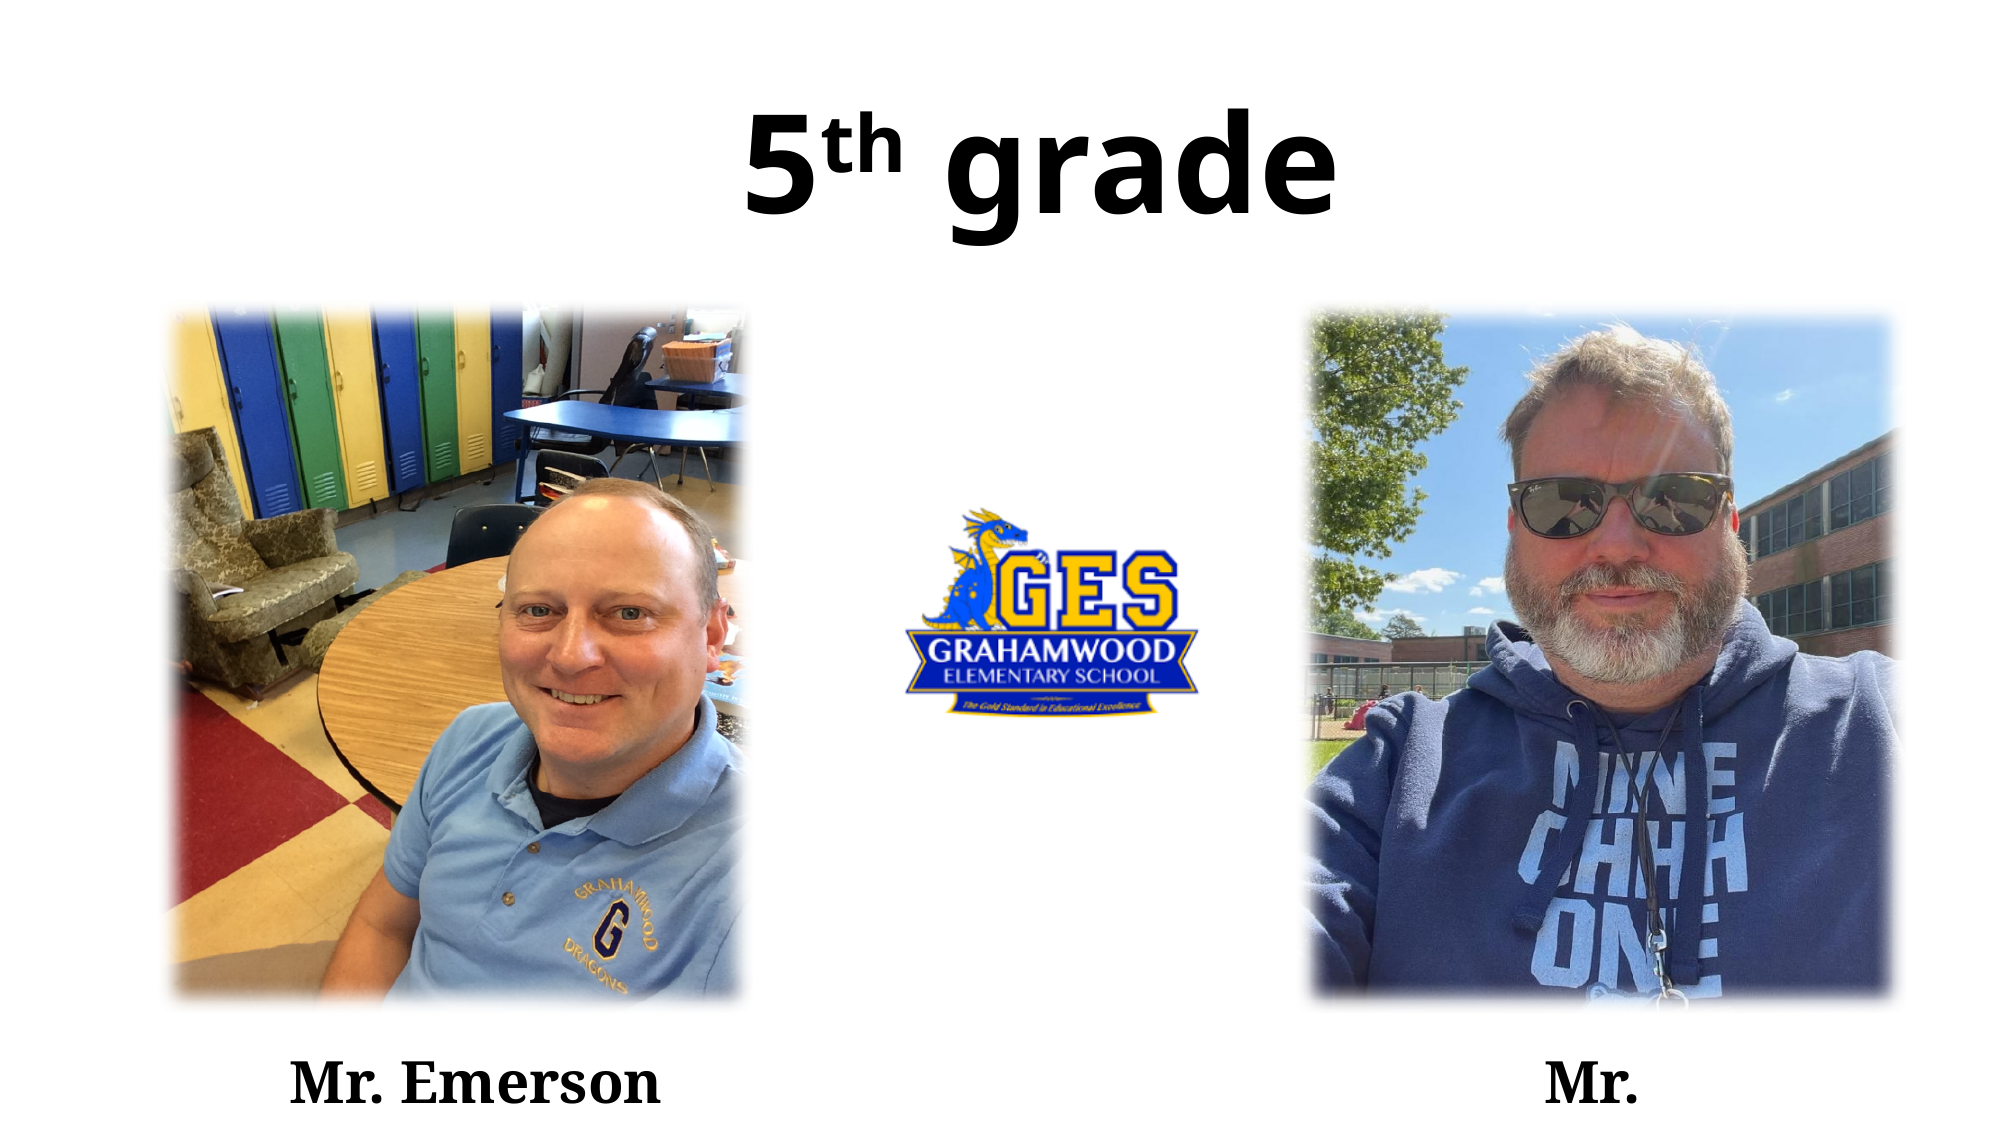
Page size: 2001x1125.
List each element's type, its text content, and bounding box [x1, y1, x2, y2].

text_box Mr. Emerson Mr. Coleman [137, 1037, 1907, 1125]
picture [1296, 299, 1907, 1014]
picture [900, 502, 1201, 723]
picture [98, 329, 813, 985]
title 5th grade [0, 59, 1725, 278]
